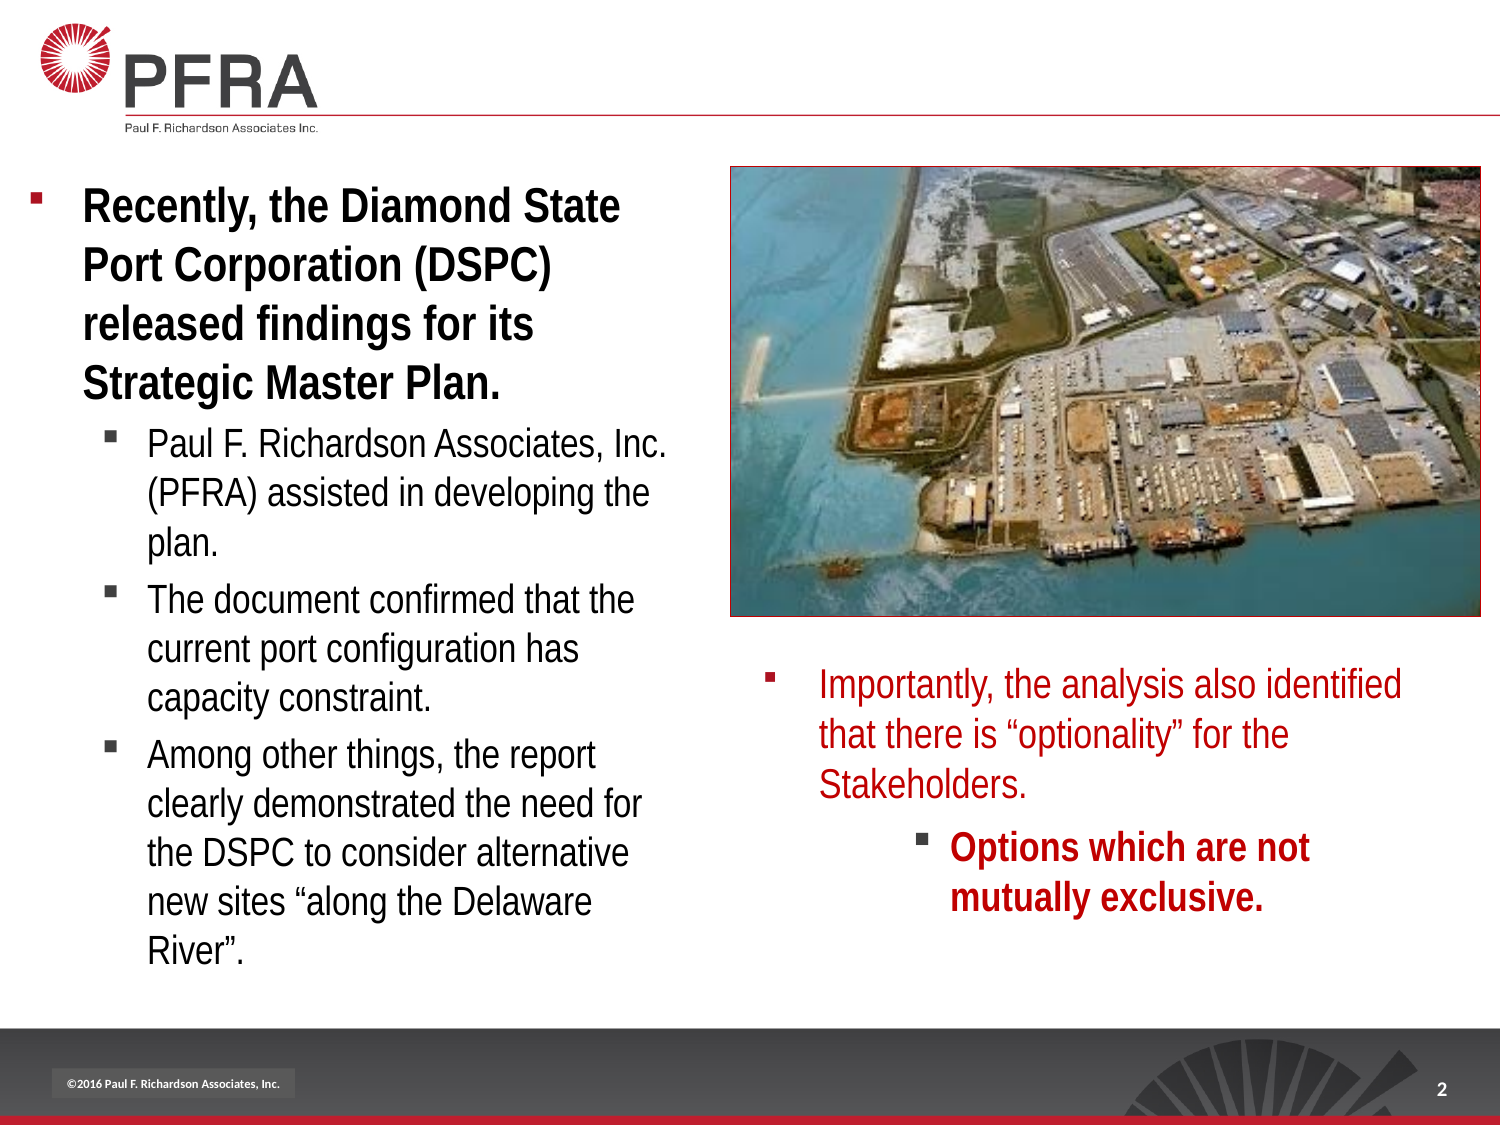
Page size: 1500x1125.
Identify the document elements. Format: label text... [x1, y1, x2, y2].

picture [0, 0, 1500, 1125]
text_box Importantly, the analysis also identified that there is “optionality” for the Stakeholders. Options which are not mutually exclusive. [747, 649, 1444, 997]
text_box ©2016 Paul F. Richardson Associates, Inc. [51, 1068, 295, 1099]
text_box Recently, the Diamond State Port Corporation (DSPC) released findings for its Strategic Master Plan. Paul F. Richardson Associates, Inc. (PFRA) assisted in developing the plan. The document confirmed that the current port configuration has capacity constraint. Among other things, the report clearly demonstrated the need for the DSPC to consider alternative new sites “along the Delaware River”. [12, 166, 707, 982]
